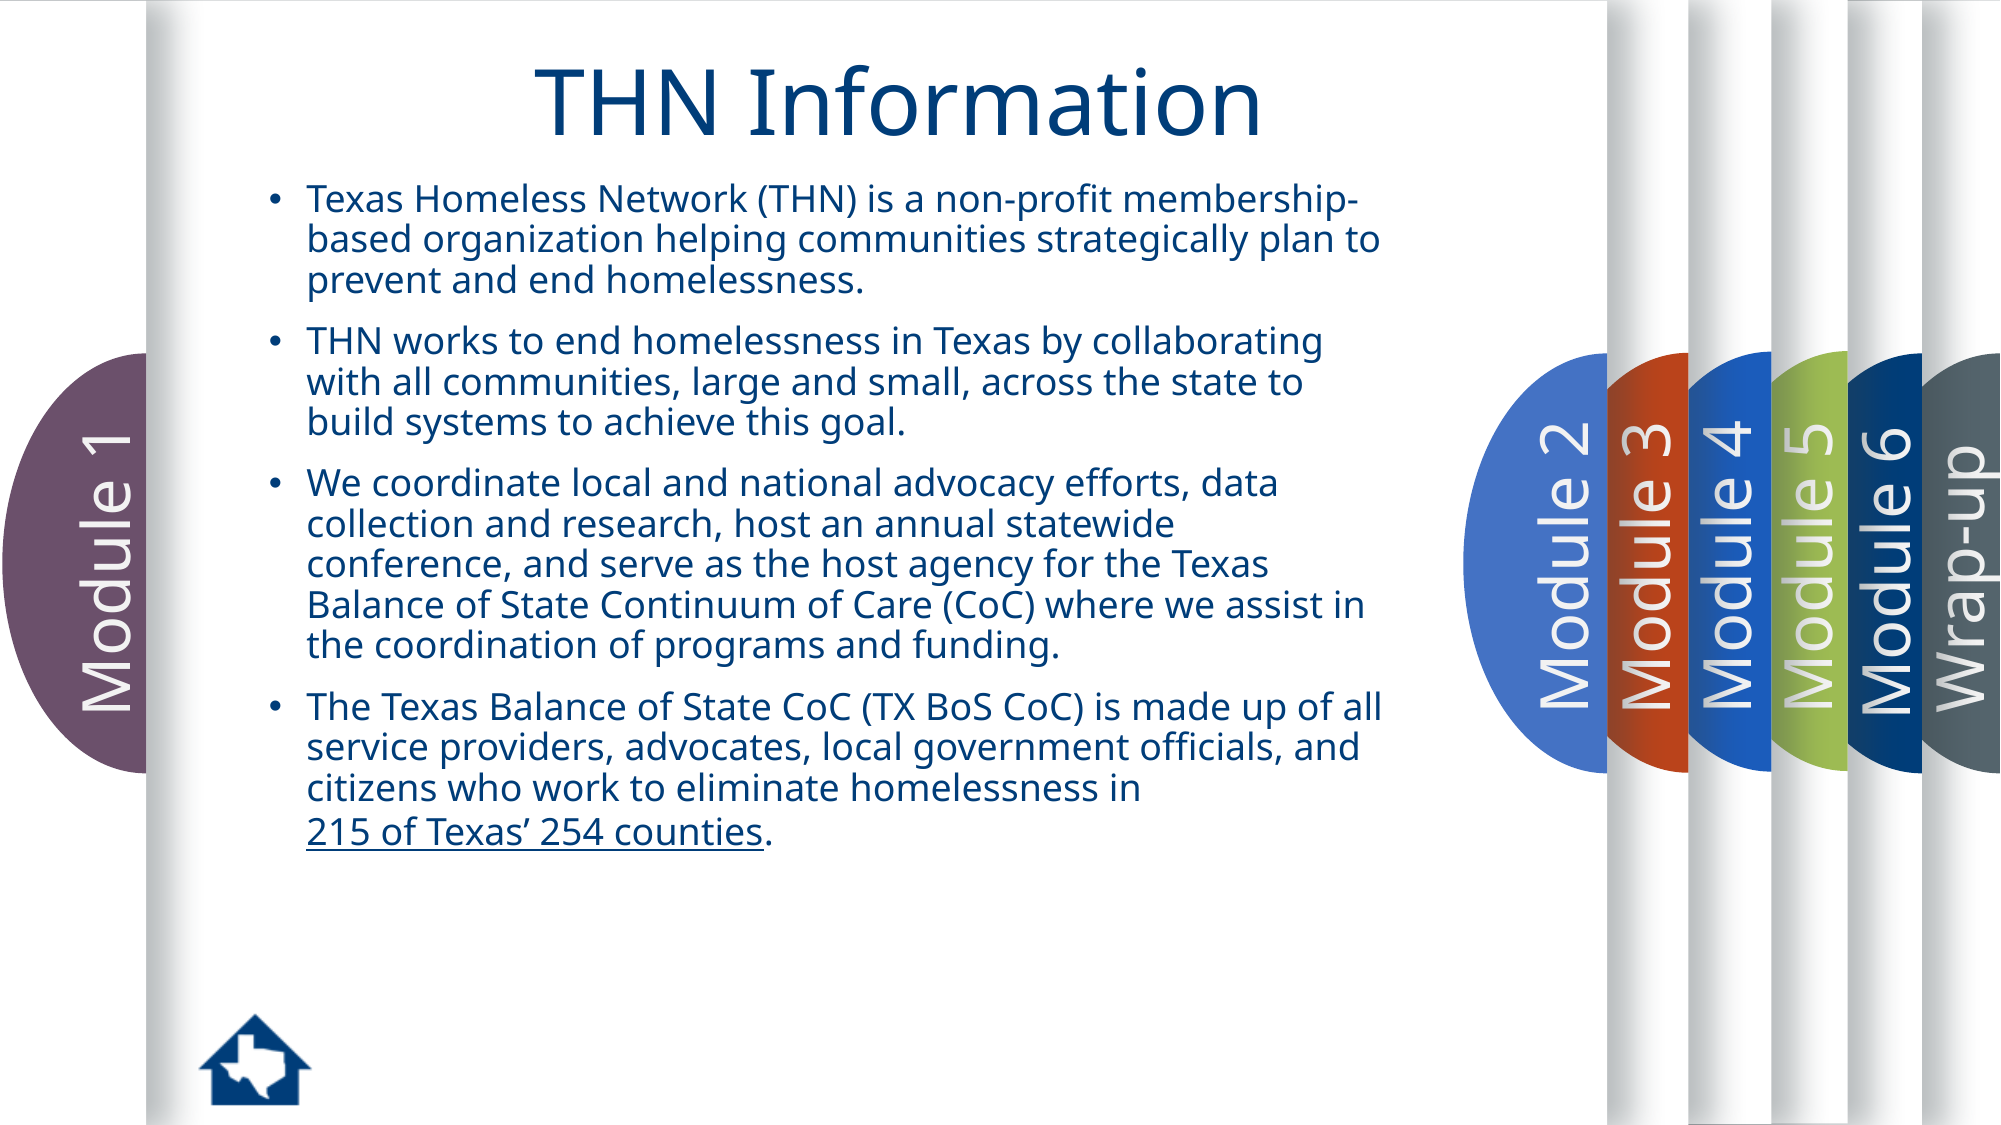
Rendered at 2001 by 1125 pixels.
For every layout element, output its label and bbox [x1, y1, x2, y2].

text_box [0, 0, 2000, 1125]
